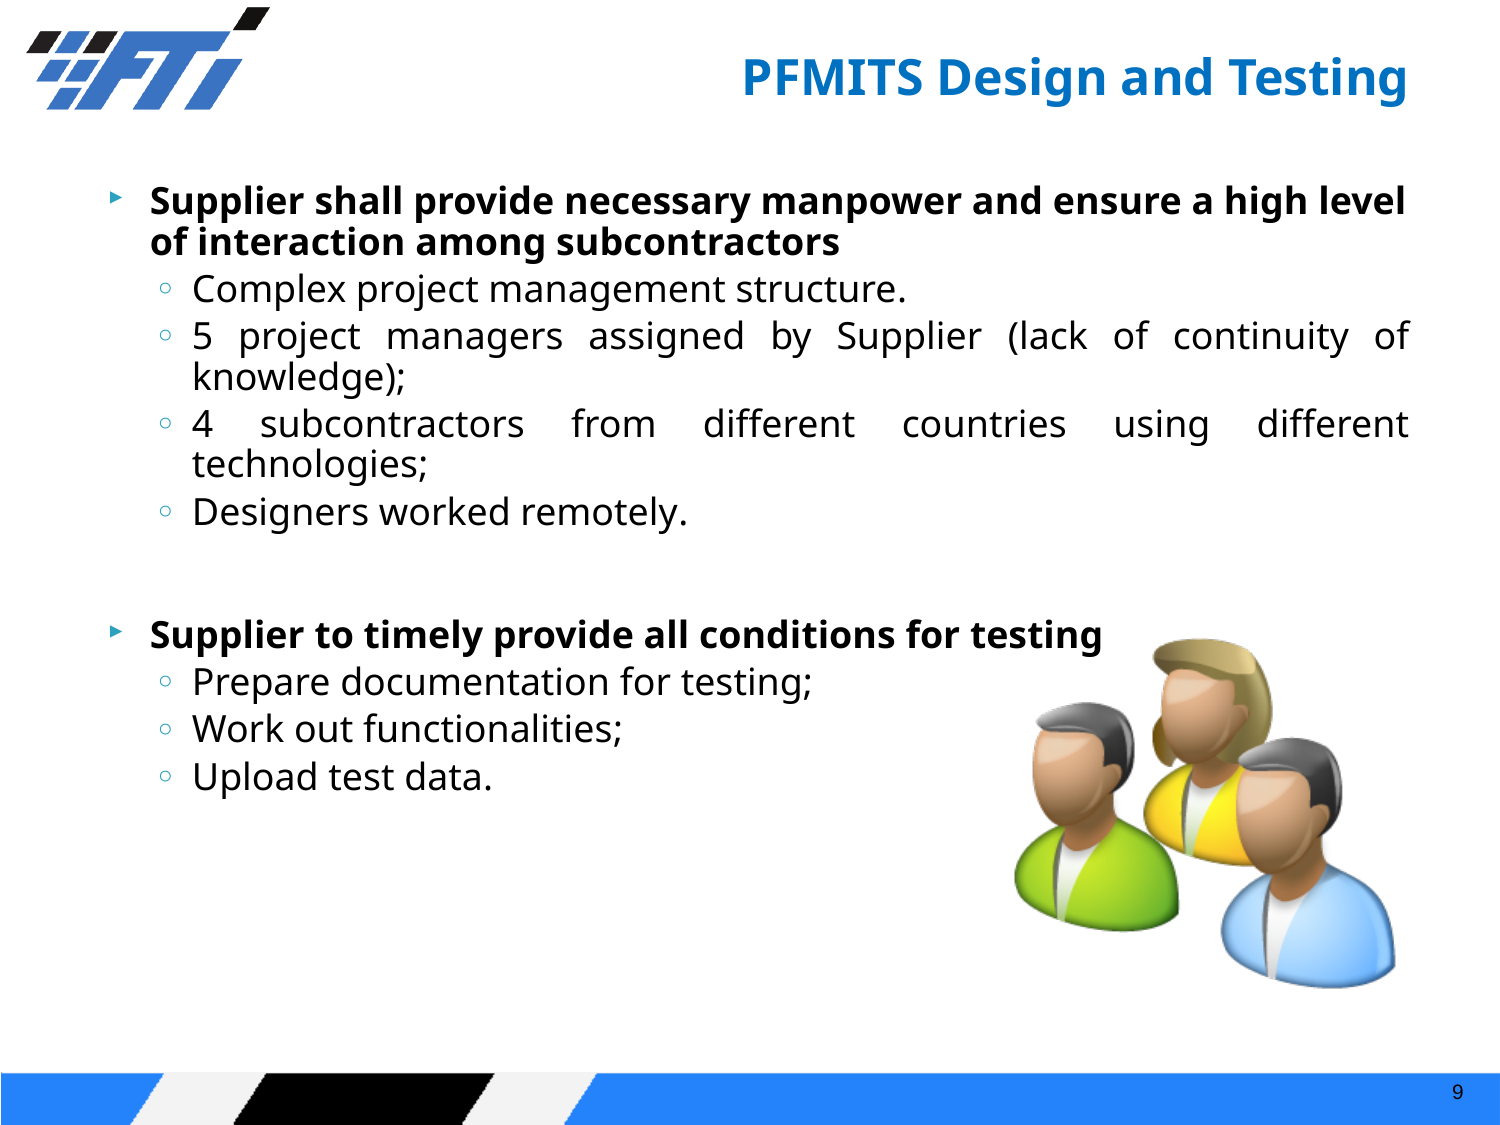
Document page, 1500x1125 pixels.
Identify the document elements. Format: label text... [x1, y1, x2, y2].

list Supplier shall provide necessary manpower and ensure a high level of interaction among subcontractors Complex project management structure. 5 project managers assigned by Supplier (lack of continuity of knowledge); 4 subcontractors from different countries using different technologies; Designers worked remotely. Supplier to timely provide all conditions for testing Prepare documentation for testing; Work out functionalities; Upload test data. [75, 174, 1425, 986]
picture [1012, 624, 1401, 990]
picture [1, 1072, 1500, 1125]
picture [24, 3, 271, 113]
title PFMITS Design and Testing [287, 24, 1425, 125]
slide_number 9 [1418, 1051, 1479, 1112]
